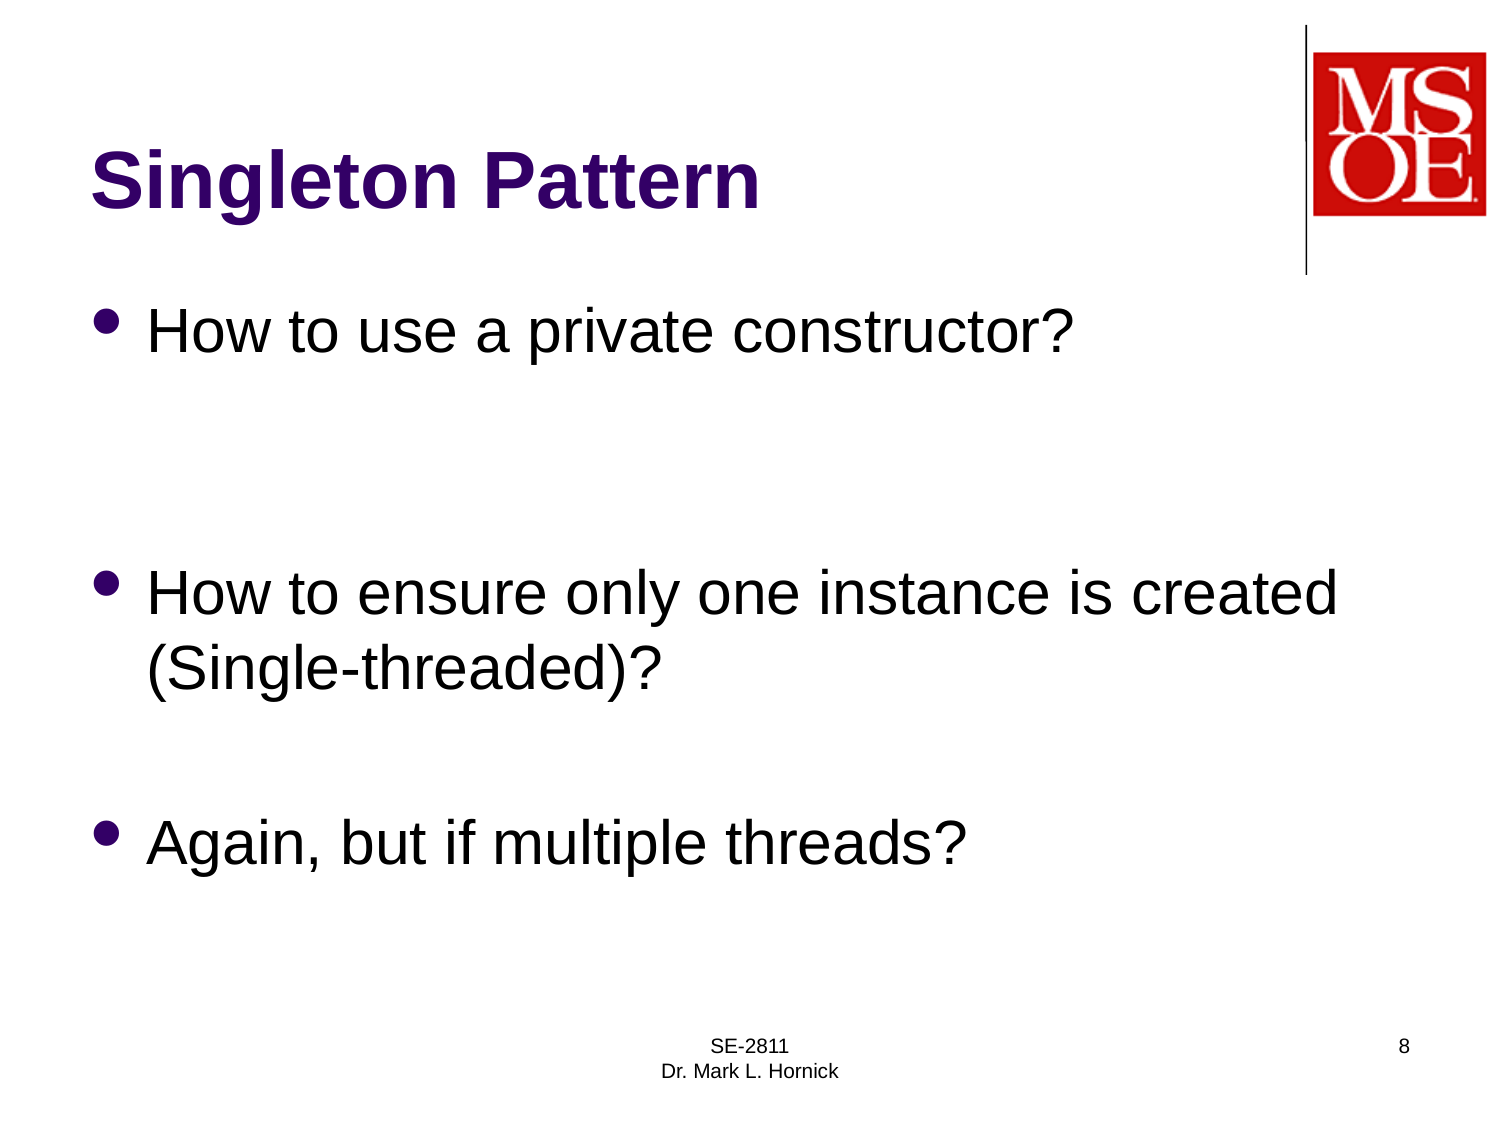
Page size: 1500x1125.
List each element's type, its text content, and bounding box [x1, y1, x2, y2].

title Singleton Pattern [74, 19, 1313, 233]
picture [1313, 37, 1488, 232]
slide_number 8 [1074, 1024, 1426, 1101]
footer SE-2811 Dr. Mark L. Hornick [512, 1024, 988, 1101]
list How to use a private constructor? How to ensure only one instance is created (Single-threaded)? Again, but if multiple threads? [74, 281, 1426, 1006]
